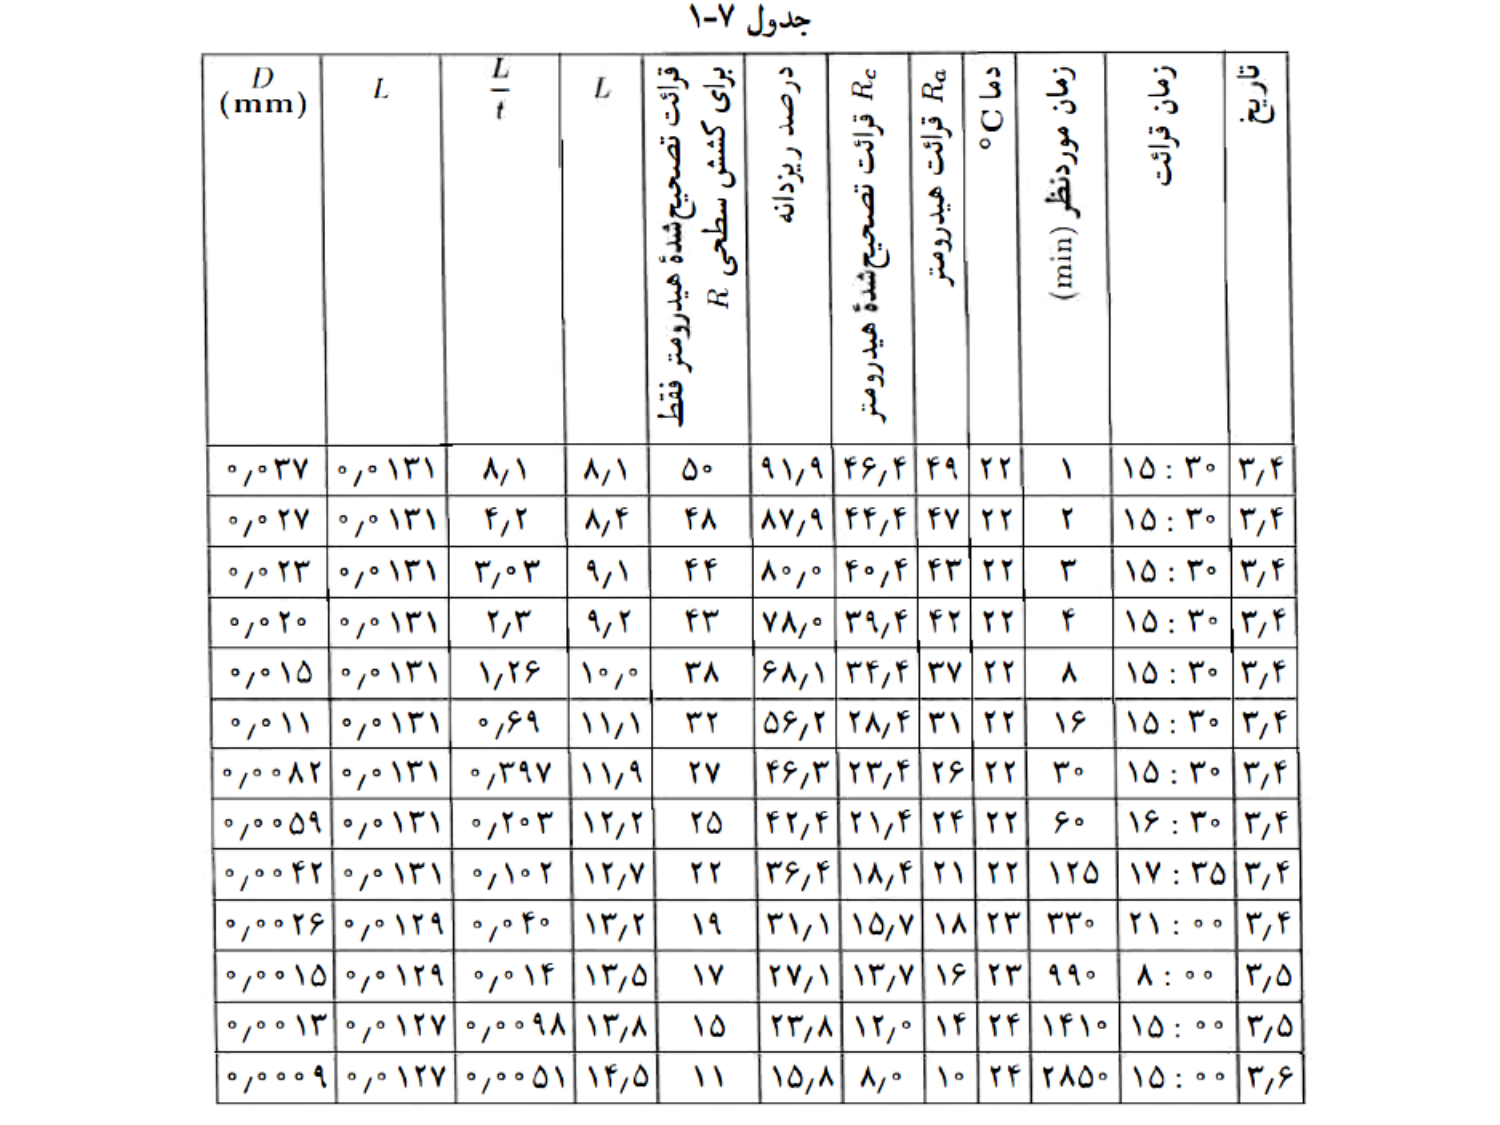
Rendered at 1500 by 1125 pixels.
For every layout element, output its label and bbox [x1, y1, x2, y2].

picture [181, 0, 1319, 1125]
